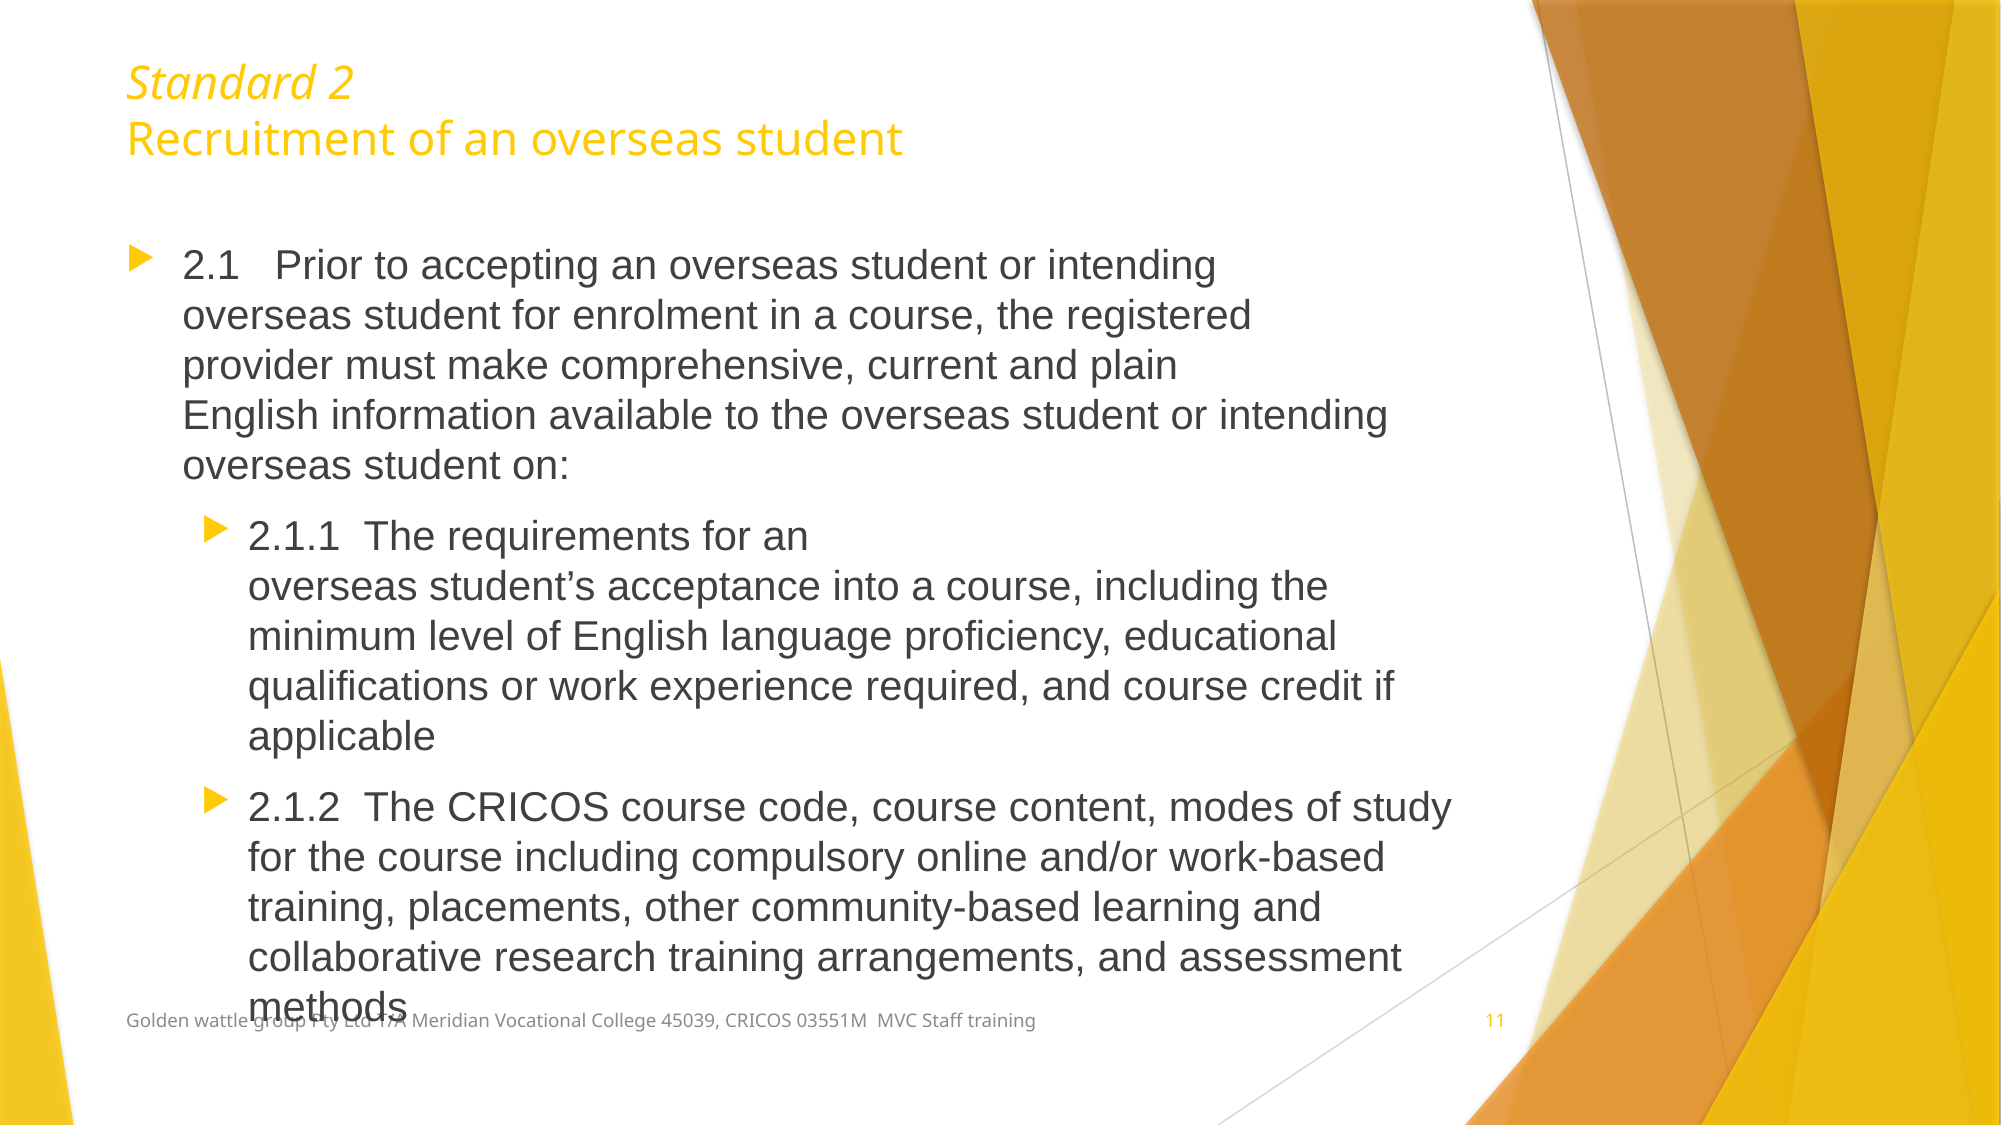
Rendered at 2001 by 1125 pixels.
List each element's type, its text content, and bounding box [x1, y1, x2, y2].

list 2.1 Prior to accepting an overseas student or intending overseas student for enrolment in a course, the registered provider must make comprehensive, current and plain English information available to the overseas student or intending overseas student on: 2.1.1 The requirements for an overseas student’s acceptance into a course, including the minimum level of English language proficiency, educational qualifications or work experience required, and course credit if applicable 2.1.2 The CRICOS course code, course content, modes of study for the course including compulsory online and/or work-based training, placements, other community-based learning and collaborative research training arrangements, and assessment methods [111, 230, 1522, 992]
footer Golden wattle group Pty Ltd T/A Meridian Vocational College 45039, CRICOS 03551M MVC Staff training [111, 991, 1145, 1051]
title Standard 2 Recruitment of an overseas student [111, 45, 1522, 230]
slide_number 11 [1409, 991, 1522, 1051]
